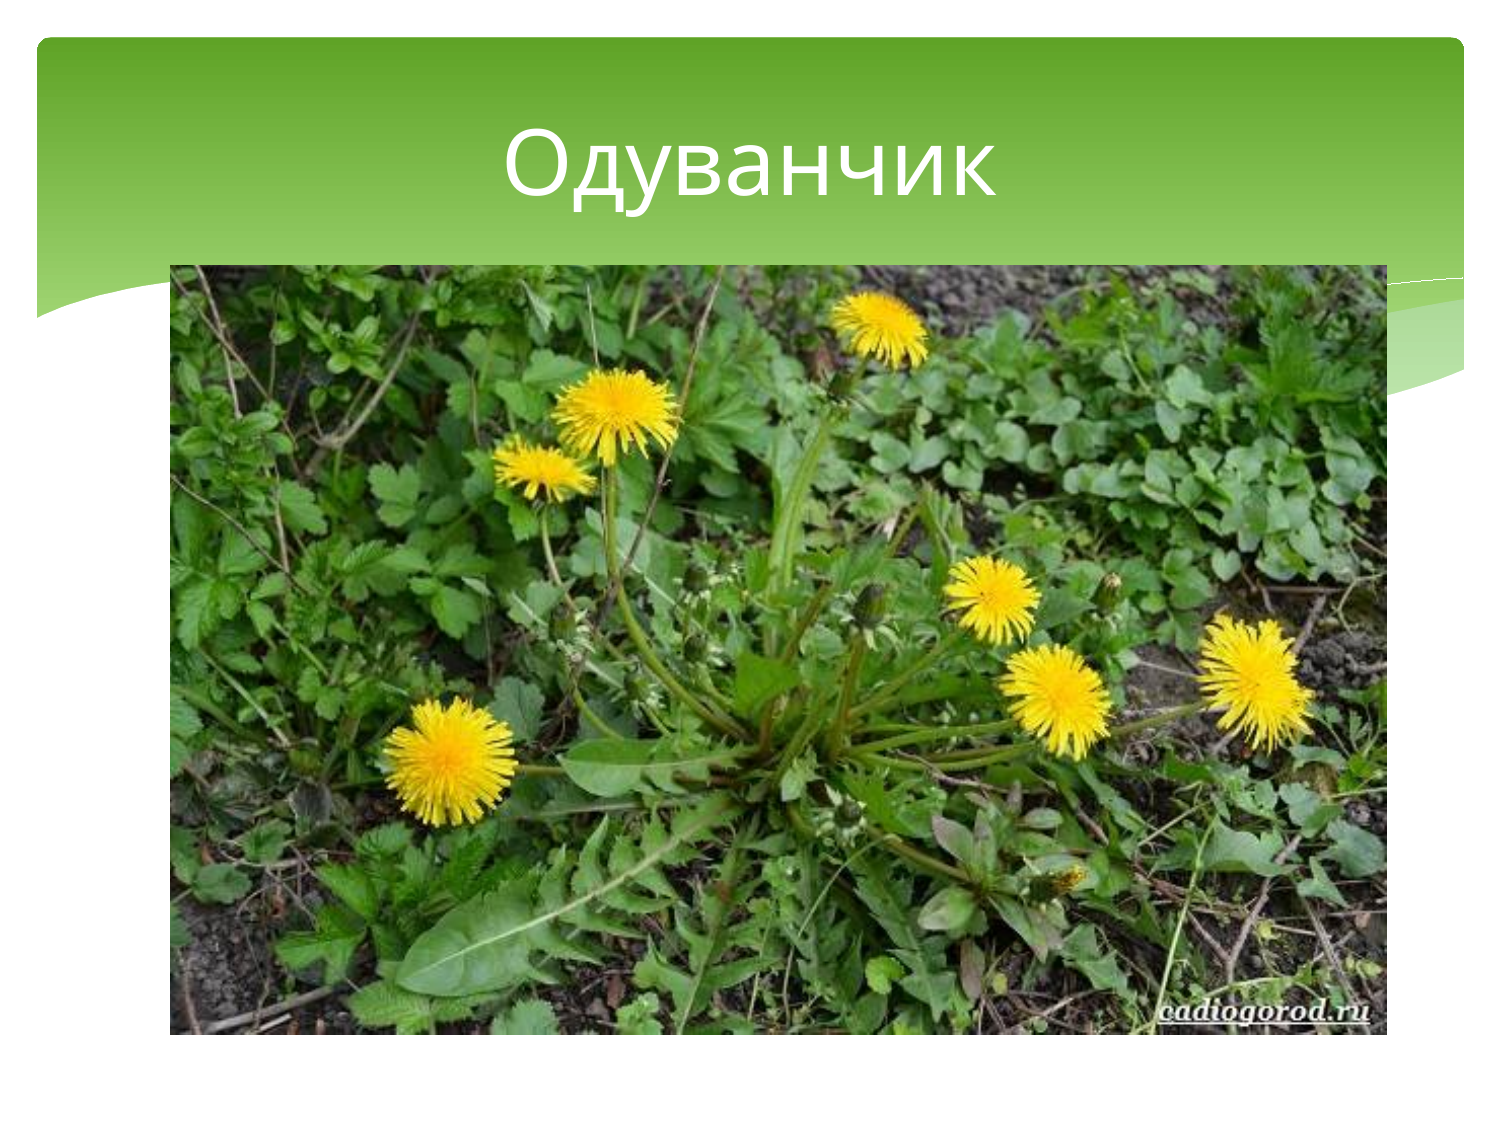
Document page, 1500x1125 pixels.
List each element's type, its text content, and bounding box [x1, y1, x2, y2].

title Одуванчик [75, 55, 1425, 261]
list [170, 264, 1387, 1036]
